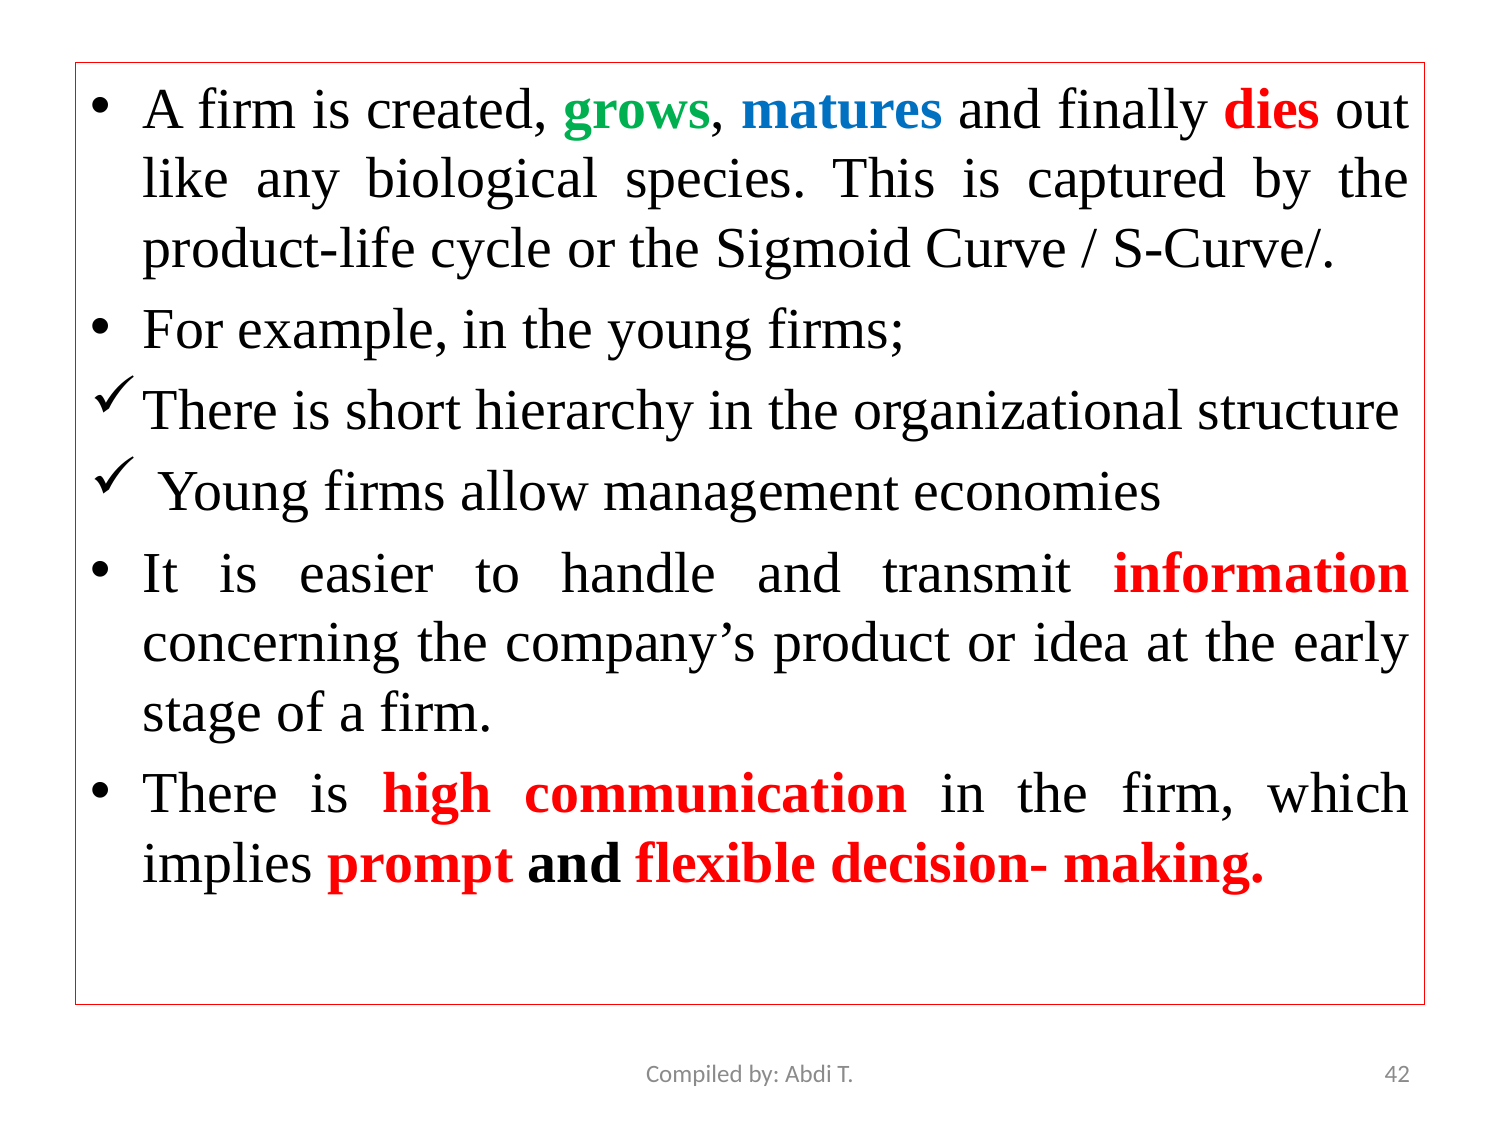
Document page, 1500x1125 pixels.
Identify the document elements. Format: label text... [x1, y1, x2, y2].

list A firm is created, grows, matures and finally dies out like any biological species. This is captured by the product-life cycle or the Sigmoid Curve / S-Curve/. For example, in the young firms; There is short hierarchy in the organizational structure Young firms allow management economies It is easier to handle and transmit information concerning the company’s product or idea at the early stage of a firm. There is high communication in the firm, which implies prompt and flexible decision- making. [75, 62, 1425, 1005]
slide_number 42 [1074, 1042, 1425, 1103]
footer Compiled by: Abdi T. [512, 1042, 988, 1103]
